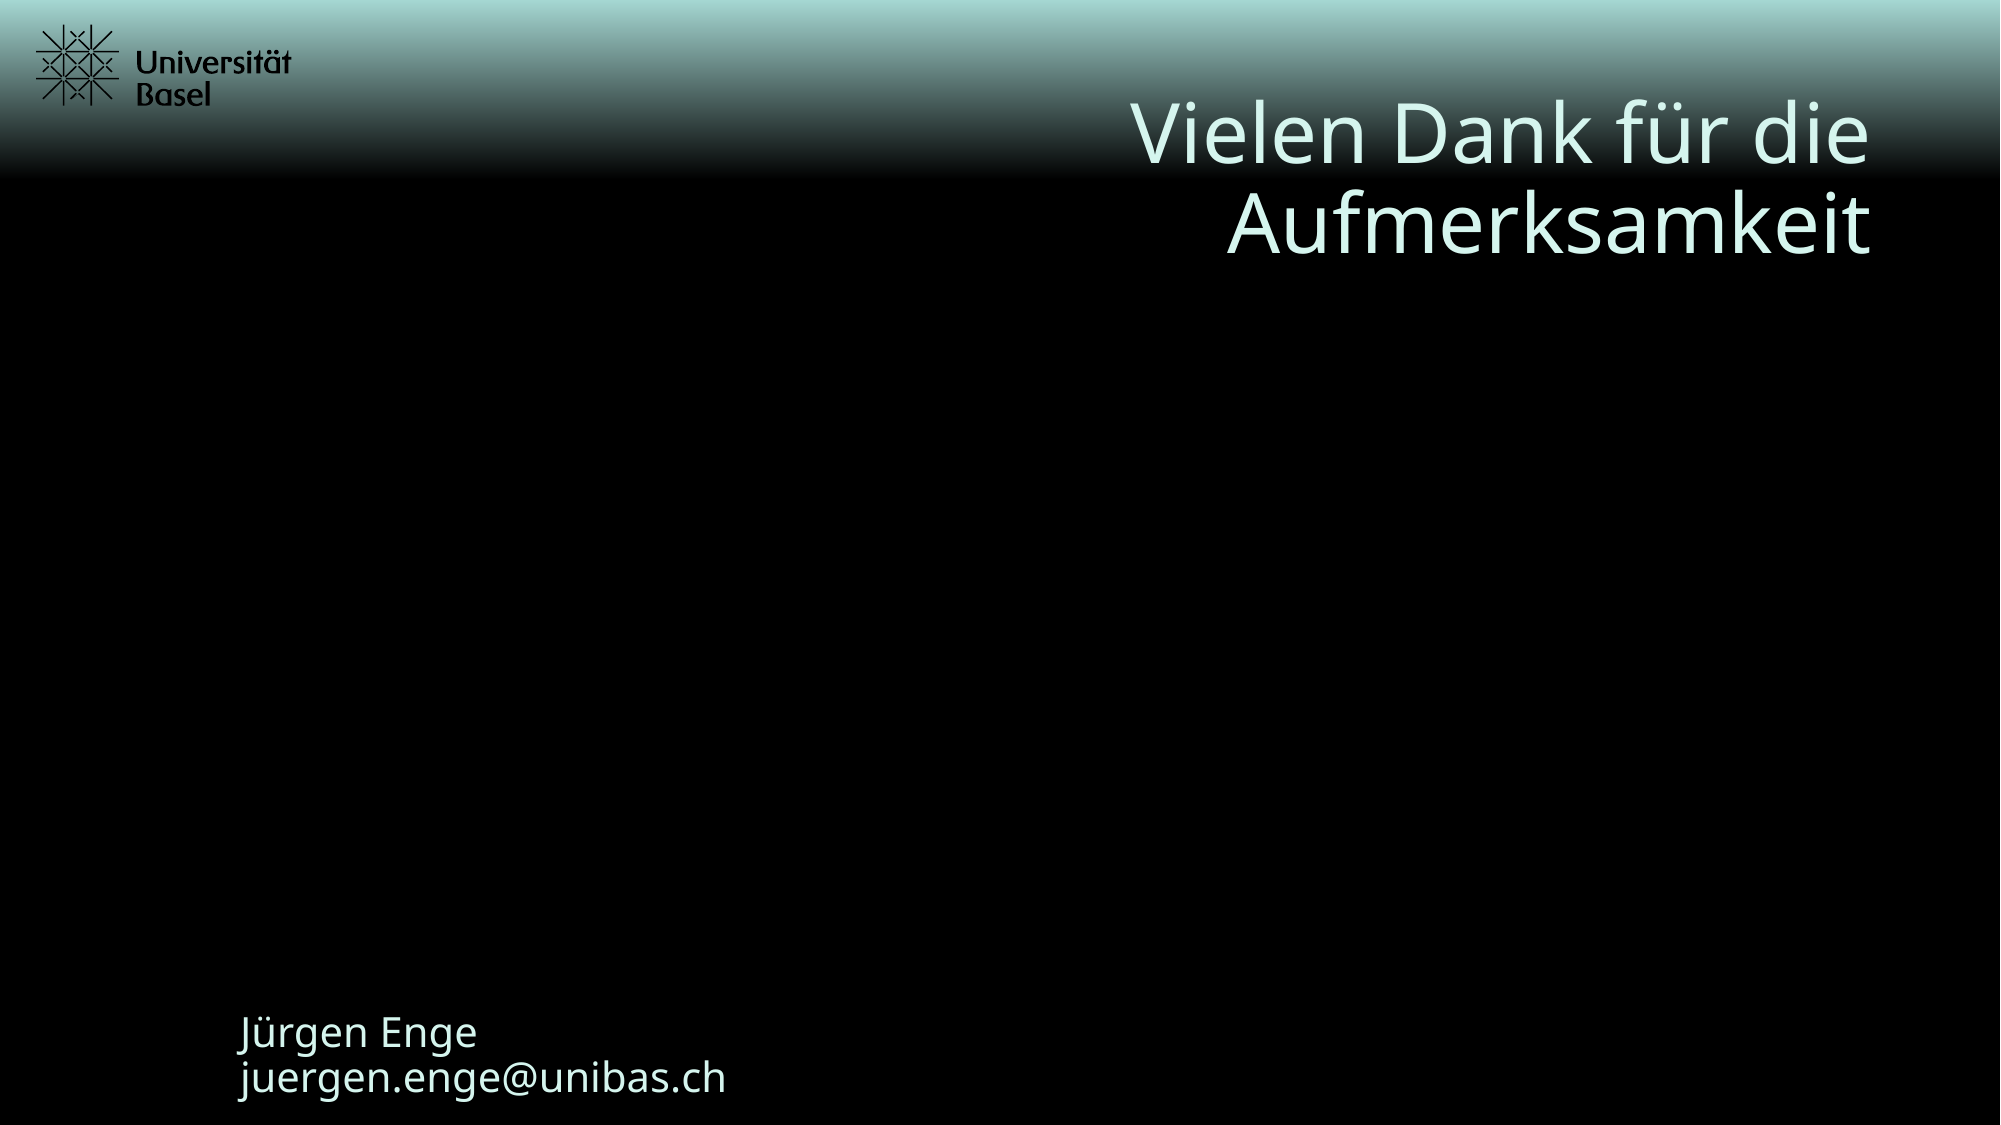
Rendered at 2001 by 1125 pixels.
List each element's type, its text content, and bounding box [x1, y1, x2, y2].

title Vielen Dank für die Aufmerksamkeit [474, 75, 1888, 288]
text_box Jürgen Enge juergen.enge@unibas.ch [225, 1004, 1775, 1117]
